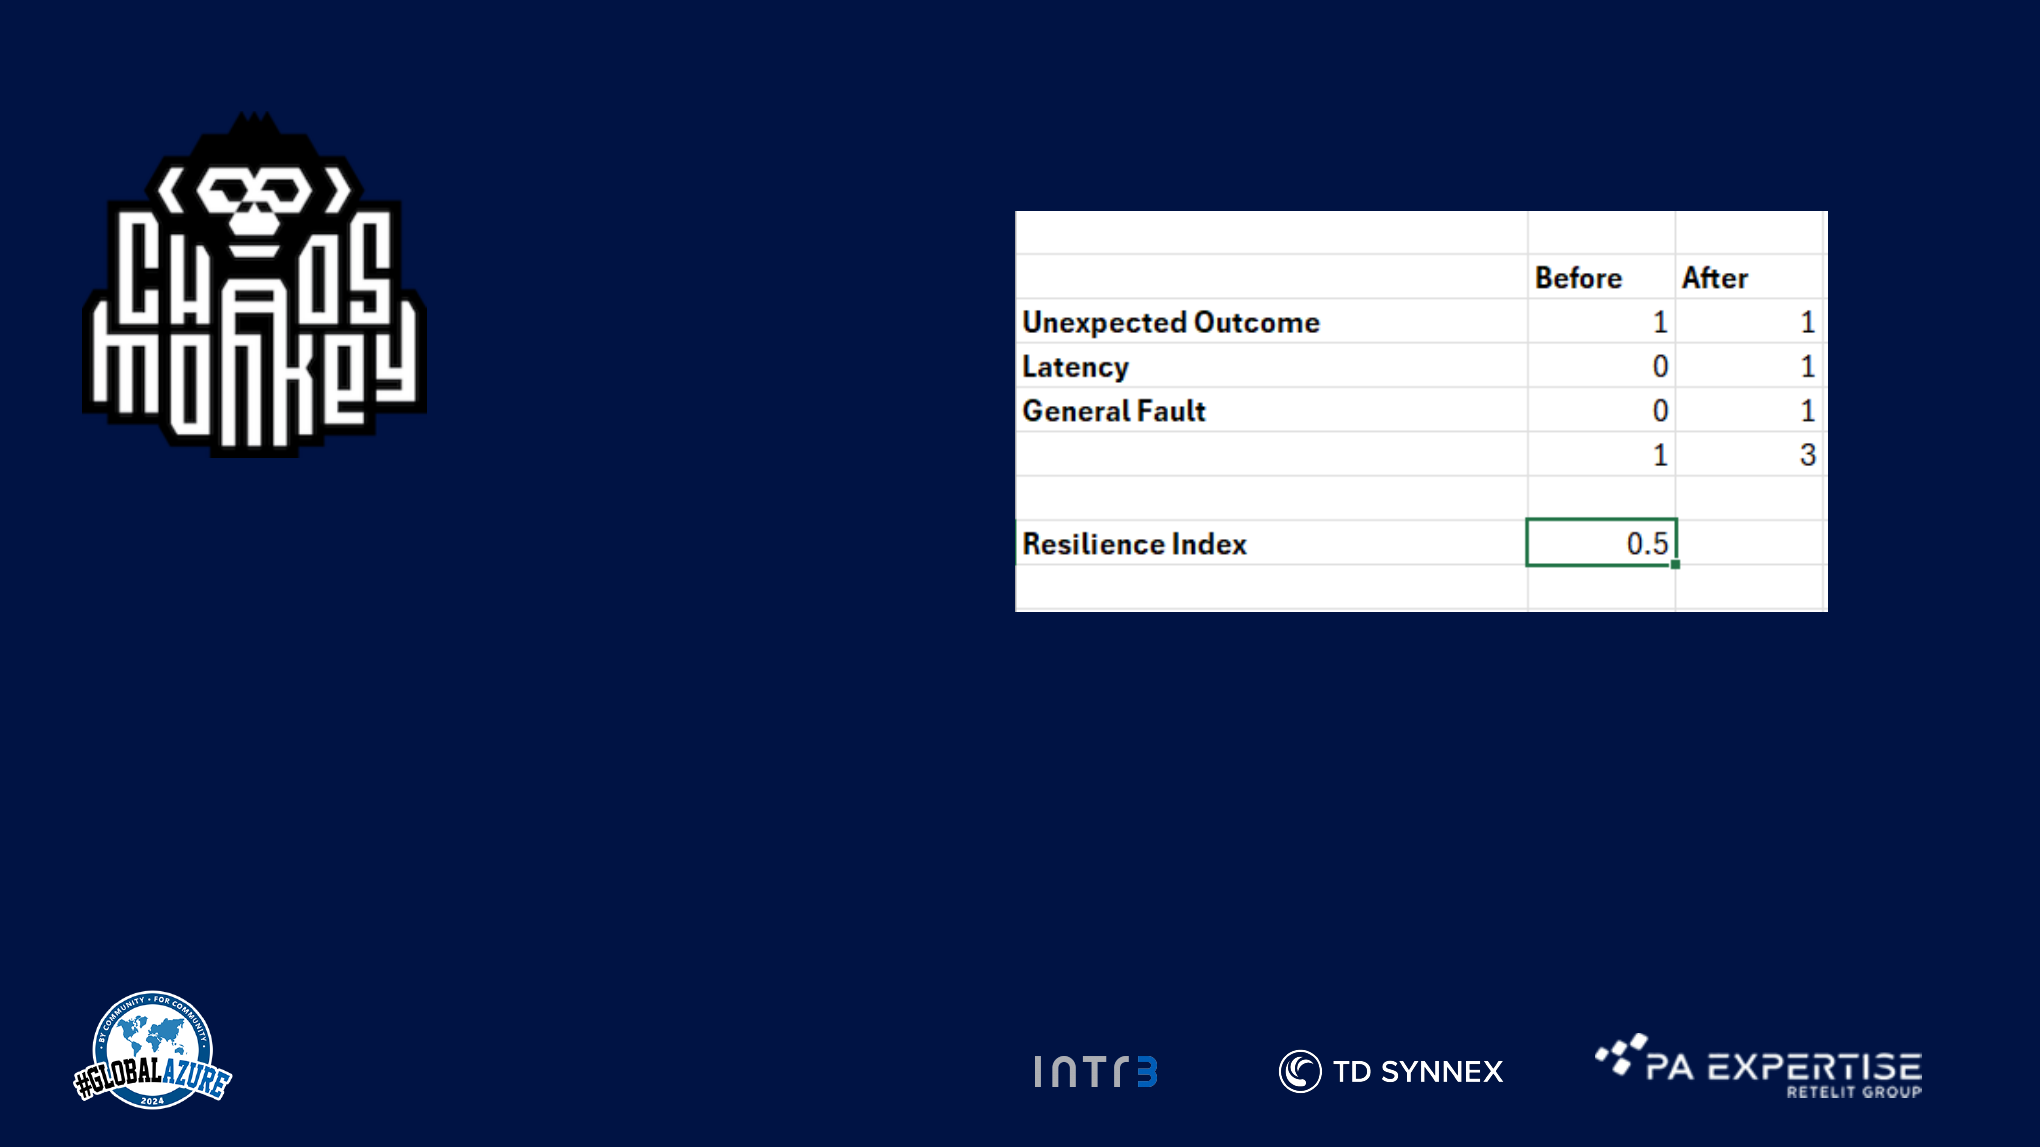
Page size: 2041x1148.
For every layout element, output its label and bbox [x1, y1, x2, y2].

picture [1595, 1033, 1922, 1098]
picture [1245, 1010, 1538, 1133]
picture [1014, 210, 1829, 612]
picture [82, 110, 427, 459]
picture [70, 987, 234, 1113]
picture [1035, 1056, 1157, 1087]
